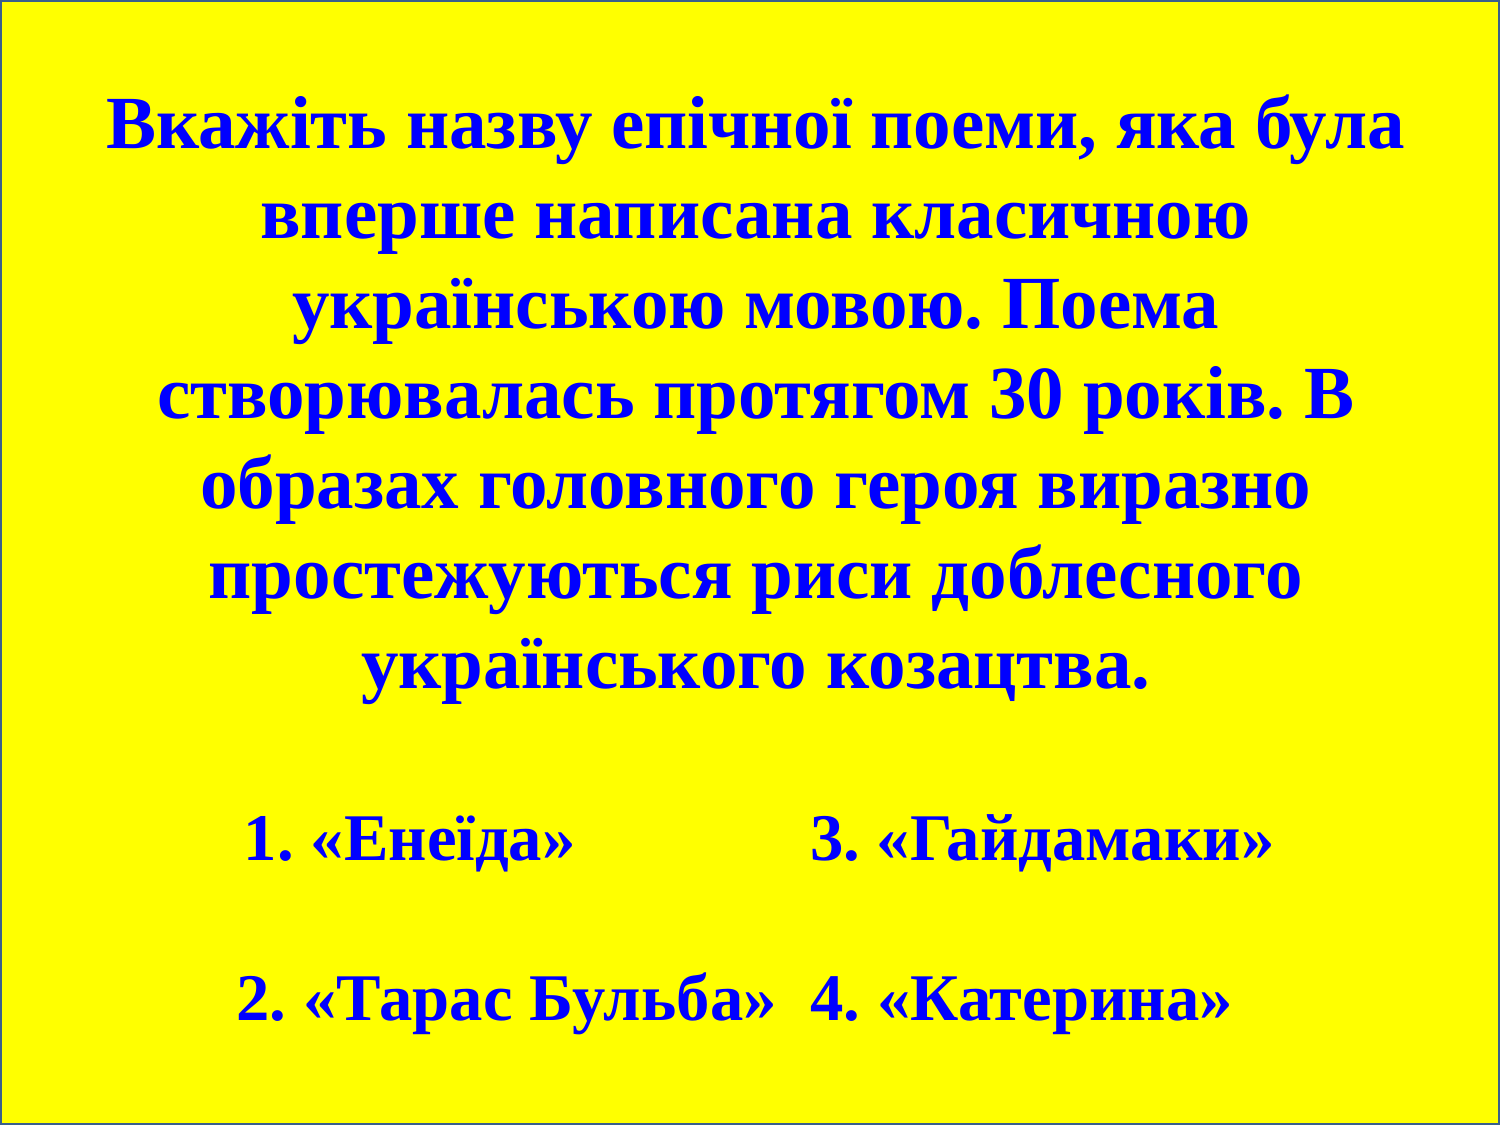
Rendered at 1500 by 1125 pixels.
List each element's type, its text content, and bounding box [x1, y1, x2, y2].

text_box 1. «Енеїда» 3. «Гайдамаки» 2. «Тарас Бульба» 4. «Катерина» [171, 786, 1329, 1042]
text_box Вкажіть назву епічної поеми, яка була вперше написана класичною українською мовою. Поема створювалась протягом 30 років. В образах головного героя виразно простежуються риси доблесного українського козацтва. [88, 66, 1424, 712]
text_box [0, 0, 1500, 1125]
